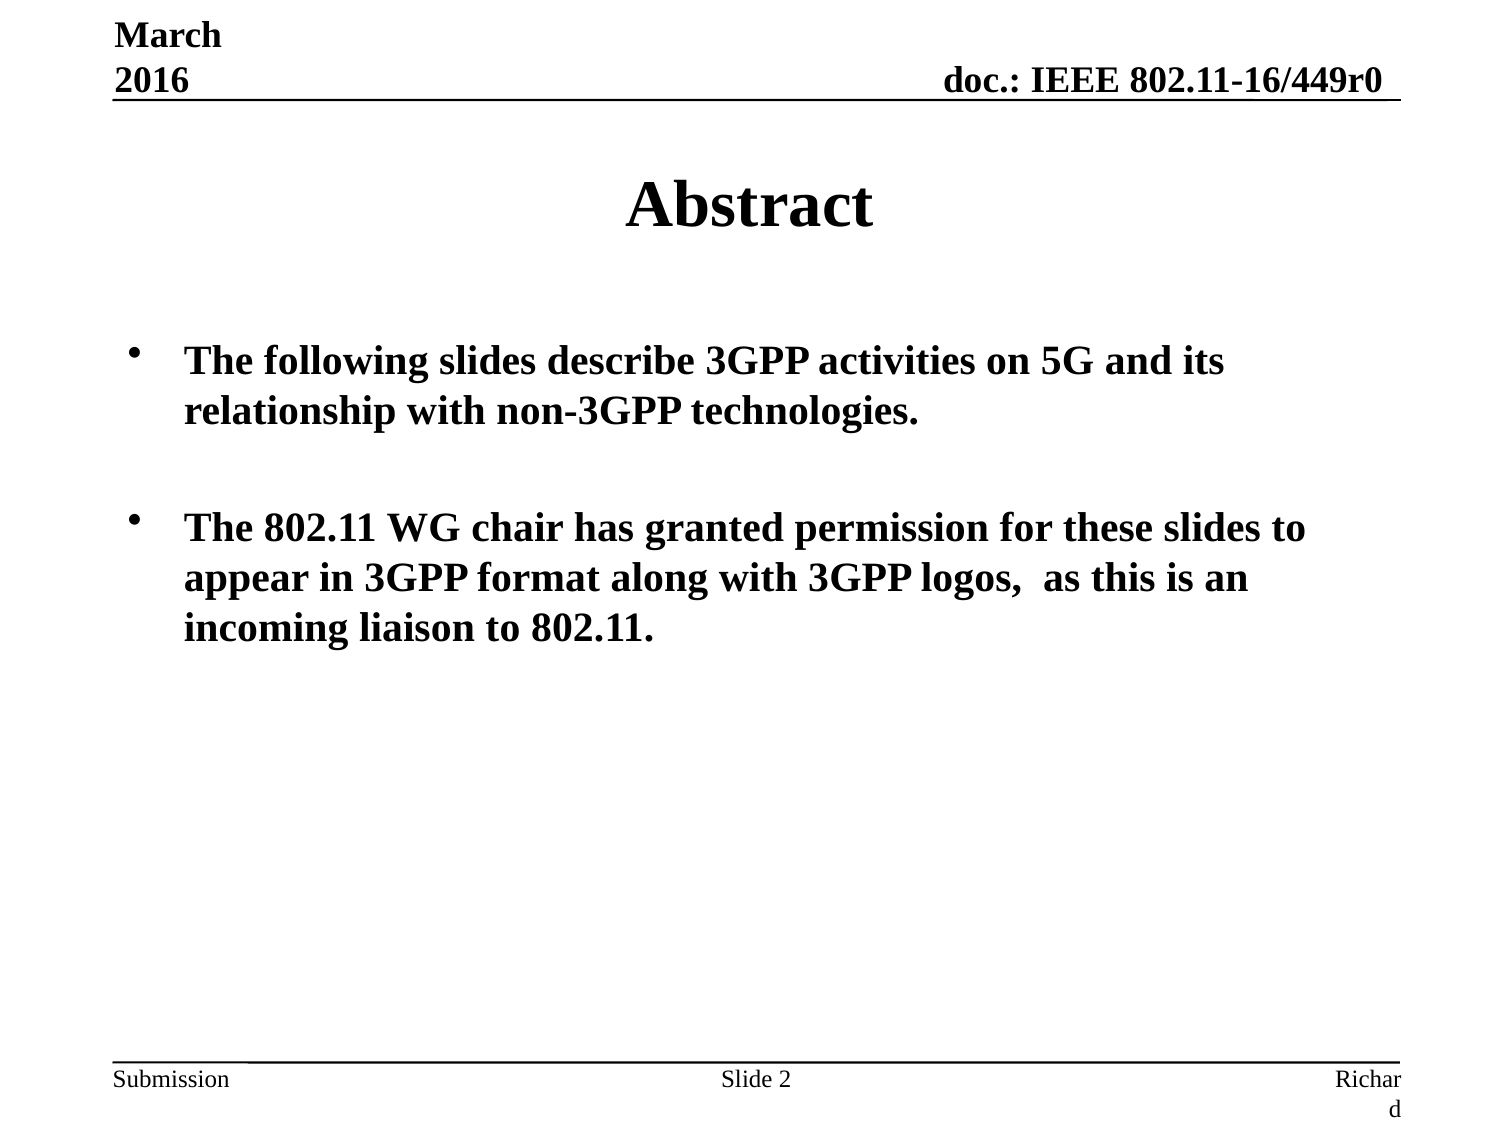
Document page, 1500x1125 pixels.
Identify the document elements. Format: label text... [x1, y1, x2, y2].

list The following slides describe 3GPP activities on 5G and its relationship with non-3GPP technologies. The 802.11 WG chair has granted permission for these slides to appear in 3GPP format along with 3GPP logos, as this is an incoming liaison to 802.11. [112, 324, 1388, 1001]
footer Richard Burbidge, Intel Corporation [1324, 1061, 1402, 1093]
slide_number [114, 54, 272, 101]
slide_number Slide 2 [712, 1061, 800, 1093]
title Abstract [112, 112, 1388, 288]
